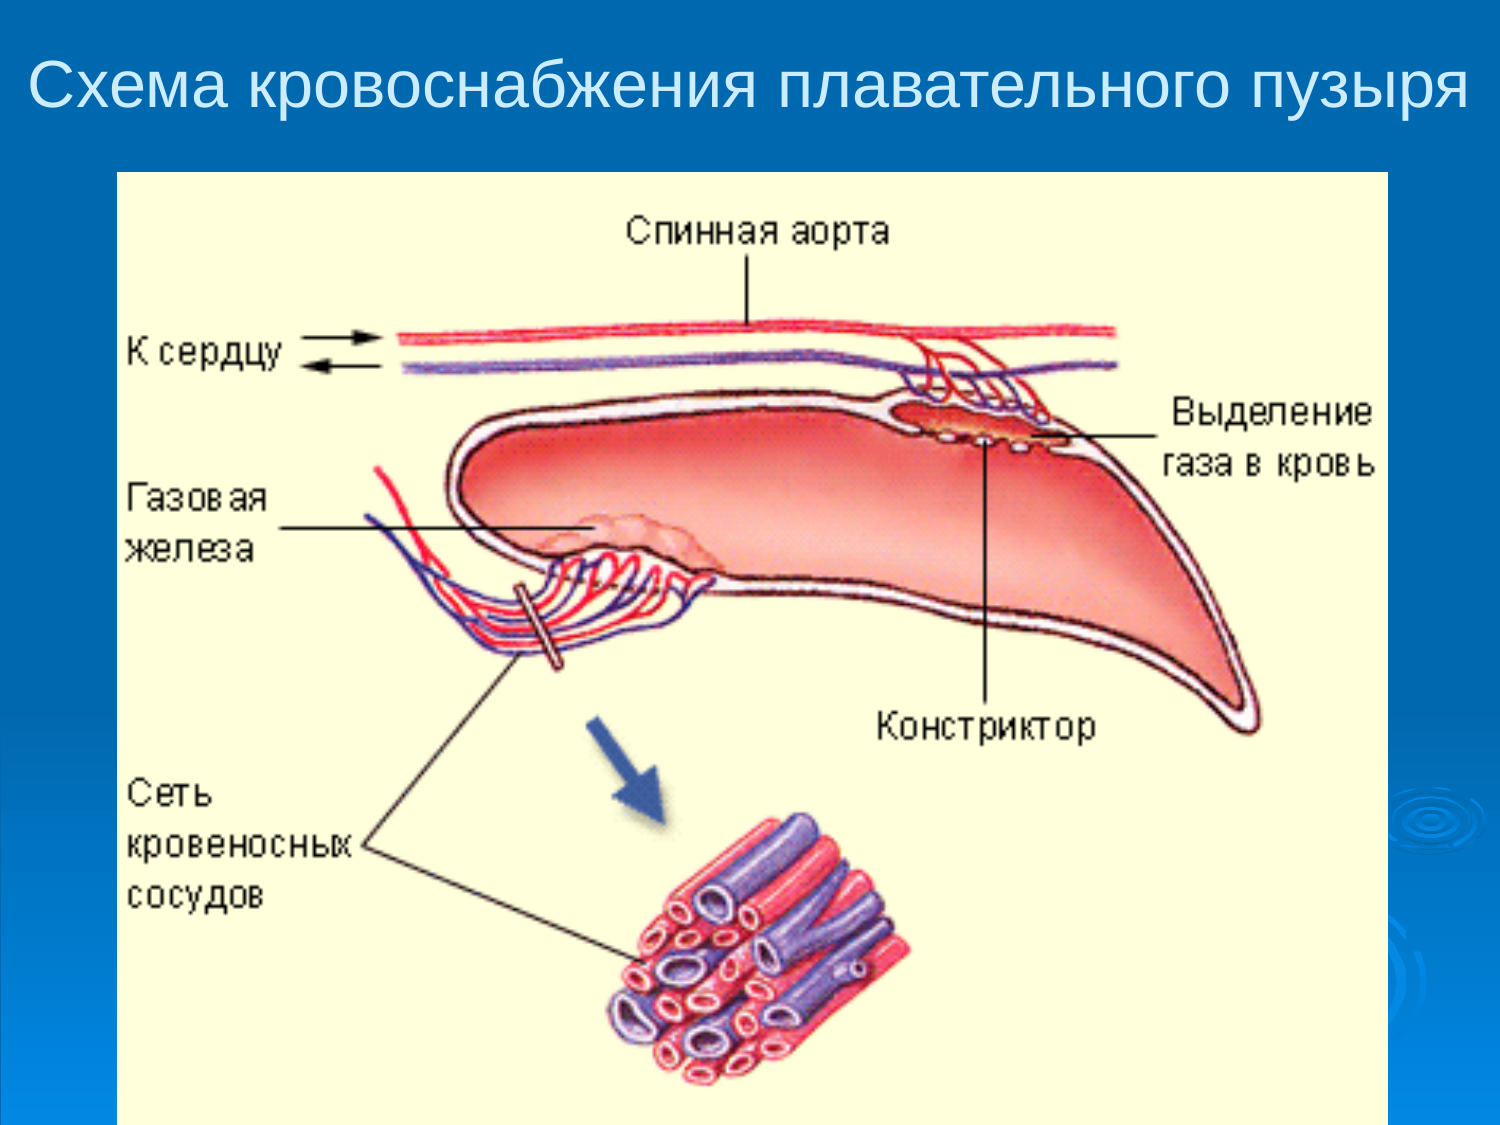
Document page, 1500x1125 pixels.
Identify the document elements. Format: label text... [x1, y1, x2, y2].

title Схема кровоснабжения плавательного пузыря [0, 0, 1500, 161]
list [117, 172, 1388, 1125]
